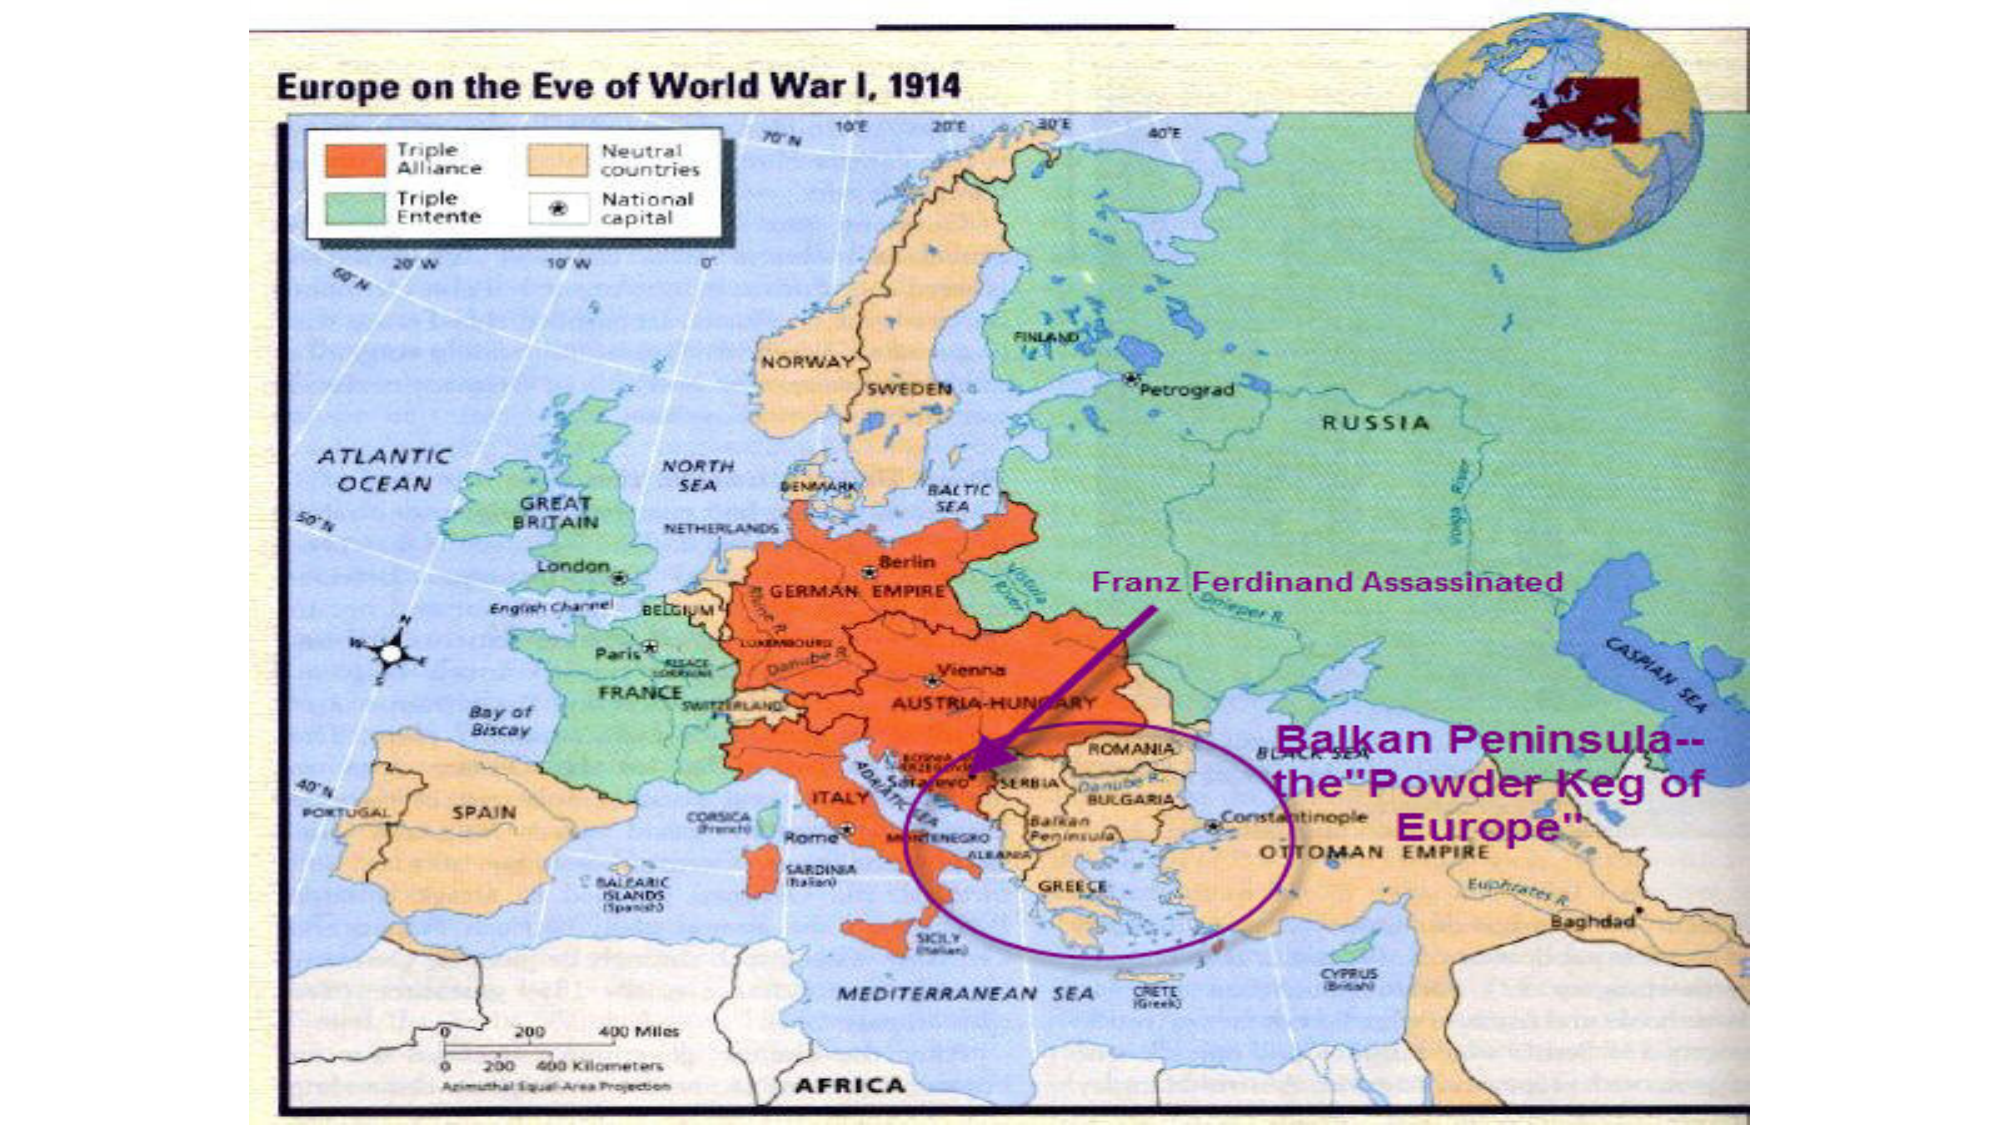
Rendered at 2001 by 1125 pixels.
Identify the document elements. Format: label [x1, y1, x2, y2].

picture [249, 0, 1750, 1125]
